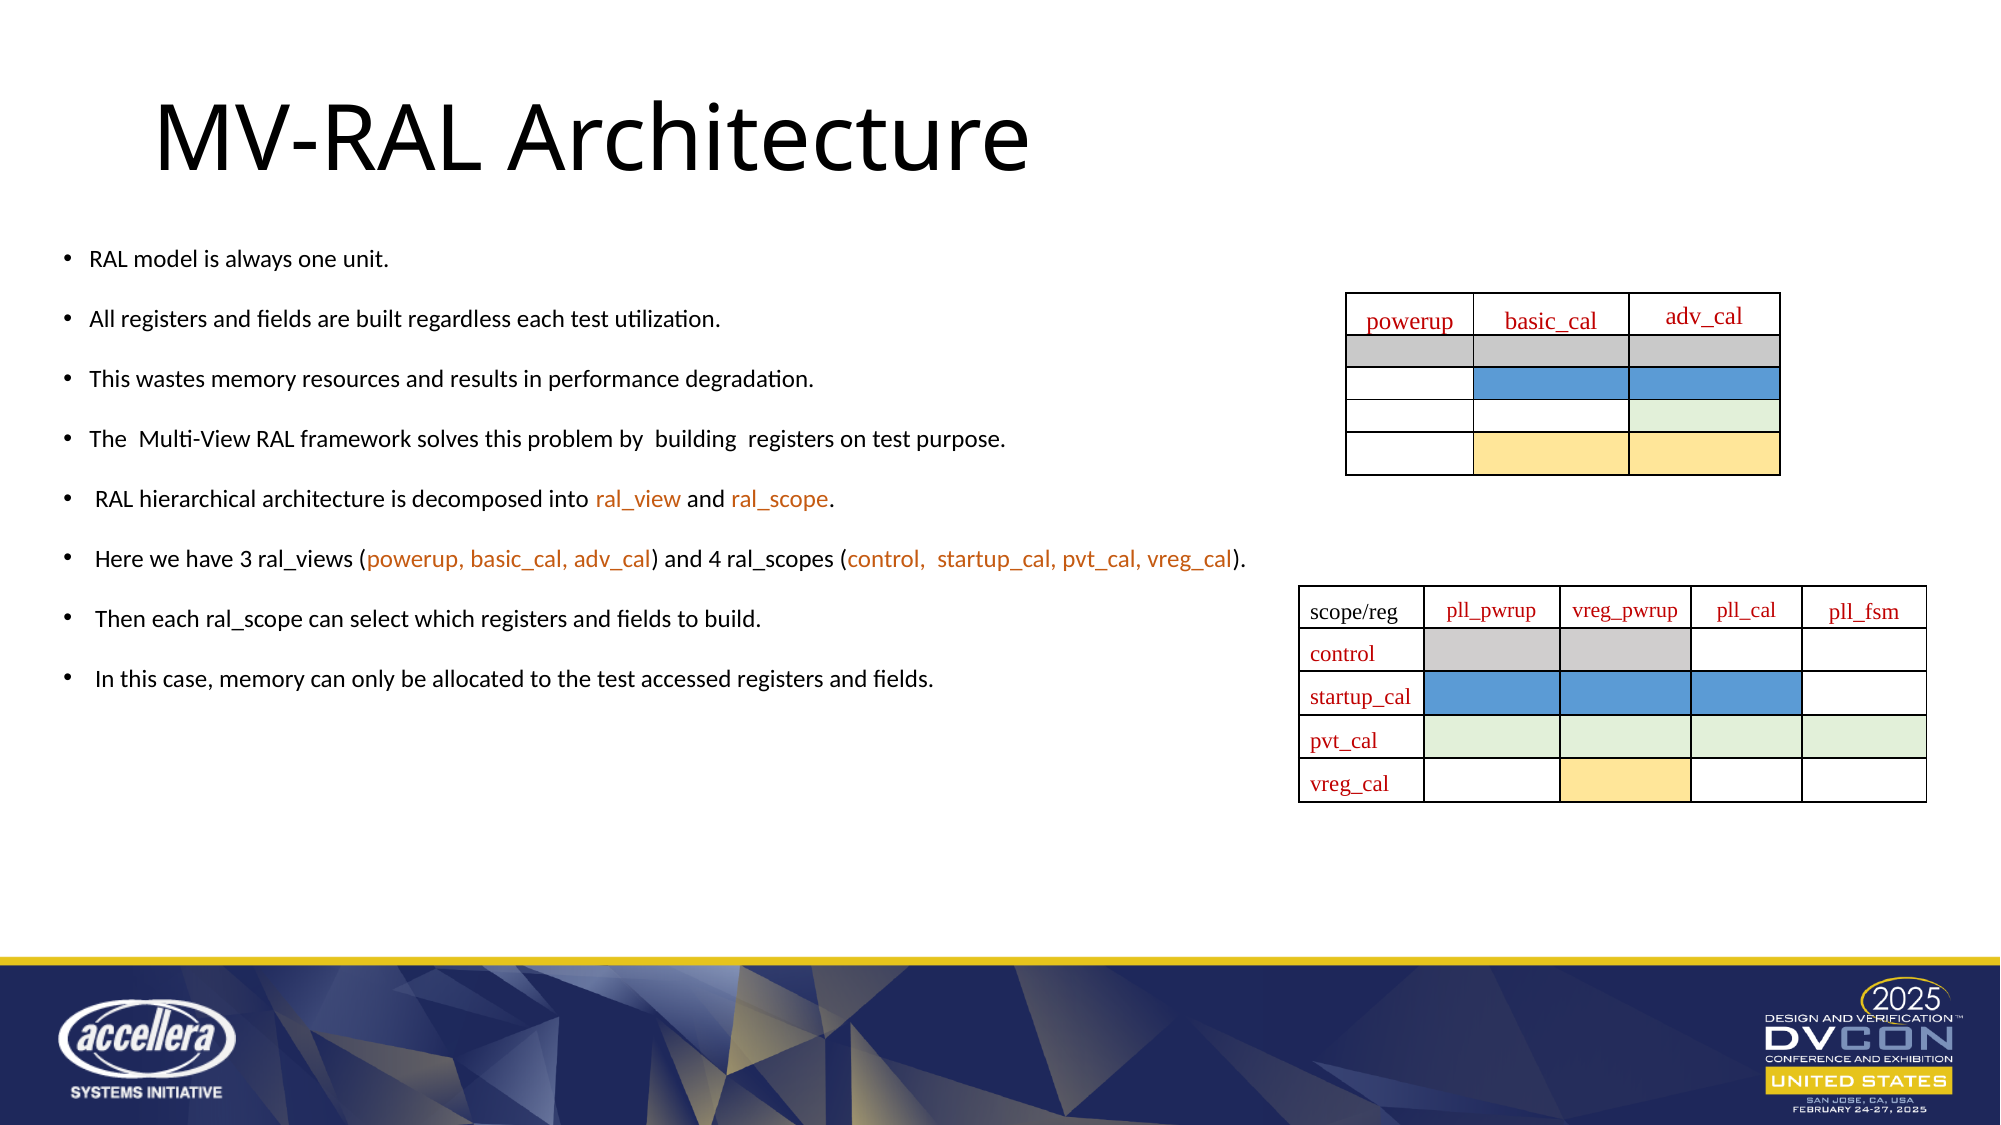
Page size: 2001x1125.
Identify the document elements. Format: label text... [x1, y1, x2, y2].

table_cell [1630, 400, 1779, 431]
table_cell [1561, 629, 1690, 670]
table_cell startup_cal [1300, 672, 1423, 714]
table_cell control [1300, 629, 1423, 670]
table_cell [1561, 716, 1690, 757]
text_box RAL model is always one unit. All registers and fields are built regardless each test utilization. This wastes memory resources and results in performance degradation. The Multi-View RAL framework solves this problem by building registers on test purpose. RAL hierarchical architecture is decomposed into ral_view and ral_scope. Here we have 3 ral_views (powerup, basic_cal, adv_cal) and 4 ral_scopes (control, startup_cal, pvt_cal, vreg_cal). Then each ral_scope can select which registers and fields to build. In this case, memory can only be allocated to the test accessed registers and fields. [48, 235, 1272, 820]
table_cell [1803, 759, 1926, 801]
table_cell [1425, 672, 1559, 714]
table_cell [1803, 672, 1926, 714]
table_cell [1425, 629, 1559, 670]
table_cell [1474, 368, 1628, 399]
title MV-RAL Architecture [137, 59, 1863, 222]
table_cell [1630, 368, 1779, 399]
table_cell [1347, 400, 1473, 431]
table_cell [1692, 759, 1801, 801]
picture [0, 0, 2000, 1125]
table_header scope/reg [1300, 587, 1423, 627]
table_cell [1474, 400, 1628, 431]
table_header powerup [1347, 294, 1473, 334]
table_header adv_cal [1630, 294, 1779, 334]
table_cell pvt_cal [1300, 716, 1423, 757]
table_cell [1561, 759, 1690, 801]
table_cell [1474, 336, 1628, 366]
table_cell [1803, 716, 1926, 757]
table_cell [1425, 716, 1559, 757]
table_header pll_cal [1692, 587, 1801, 627]
table_cell [1692, 716, 1801, 757]
table_cell [1425, 759, 1559, 801]
table_cell [1630, 433, 1779, 474]
table_header vreg_pwrup [1561, 587, 1690, 627]
table_cell [1692, 672, 1801, 714]
table_cell [1347, 433, 1473, 474]
table_cell [1692, 629, 1801, 670]
table_header basic_cal [1474, 294, 1628, 334]
table_cell [1803, 629, 1926, 670]
table_cell [1474, 433, 1628, 474]
table_cell [1630, 336, 1779, 366]
table_cell [1561, 672, 1690, 714]
table_cell [1347, 368, 1473, 399]
table_header pll_fsm [1803, 587, 1926, 627]
table_header pll_pwrup [1425, 587, 1559, 627]
table_cell vreg_cal [1300, 759, 1423, 801]
table_cell [1347, 336, 1473, 366]
